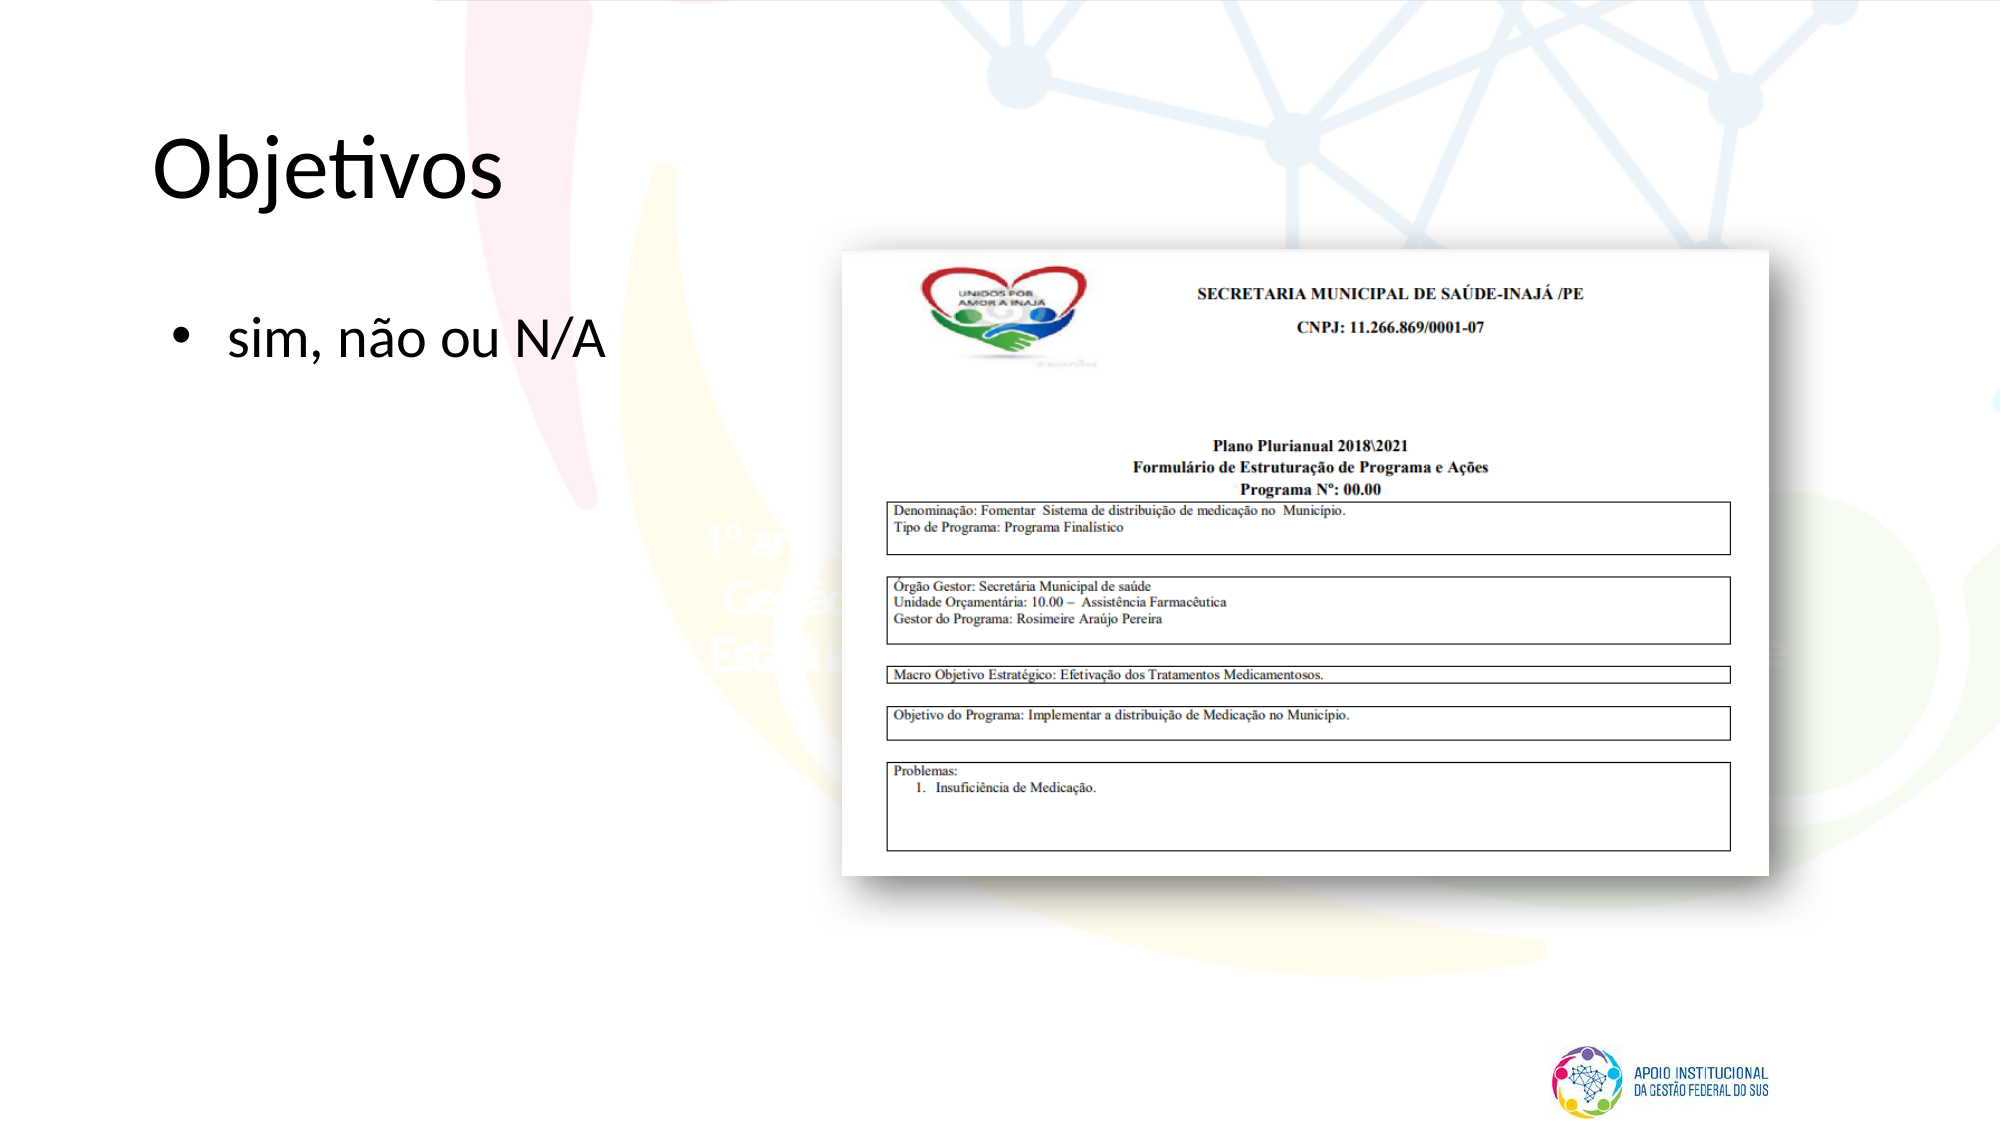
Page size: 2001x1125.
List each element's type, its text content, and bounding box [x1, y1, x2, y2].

title Objetivos [137, 59, 429, 278]
picture [1550, 1045, 1769, 1120]
picture [434, 0, 2000, 1013]
list sim, não ou N/A [137, 299, 430, 1014]
